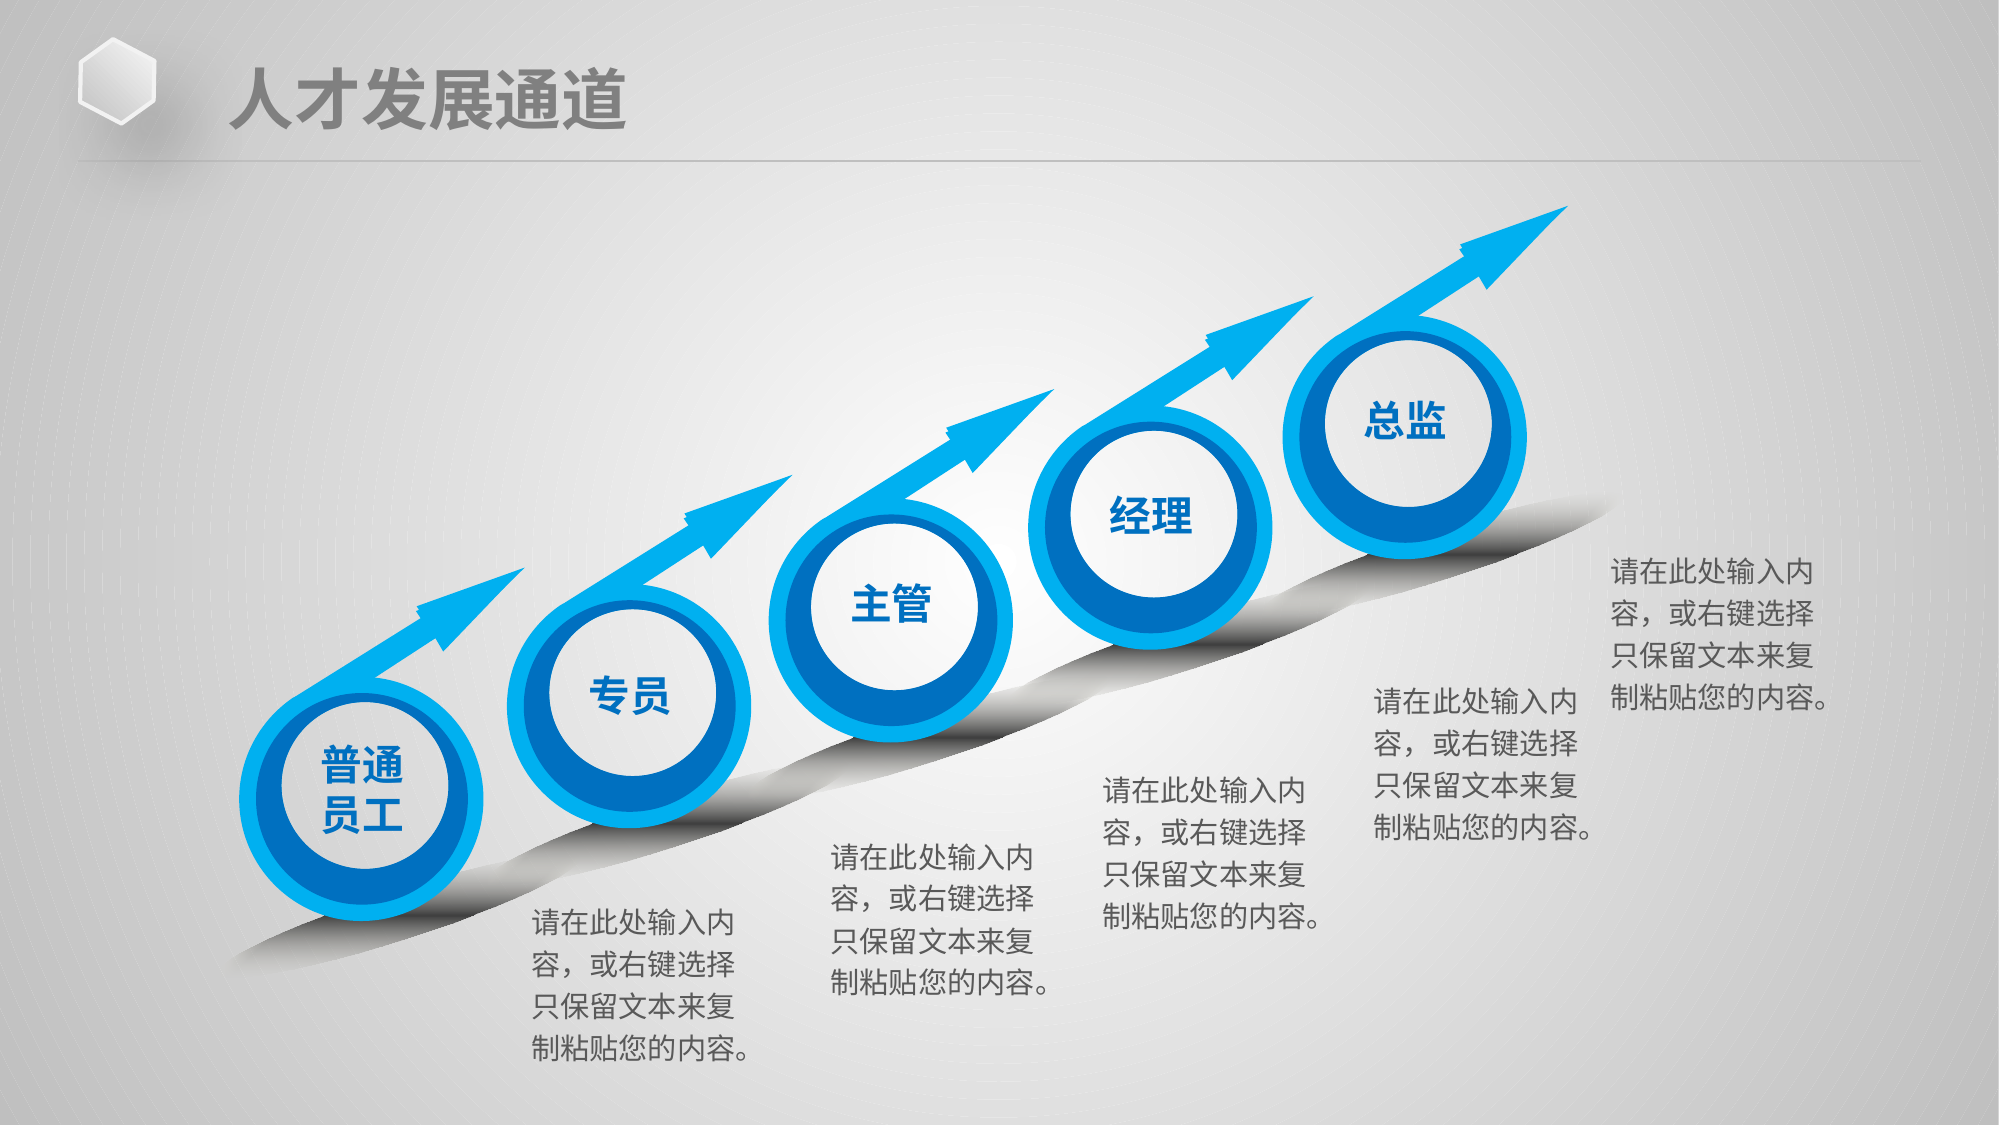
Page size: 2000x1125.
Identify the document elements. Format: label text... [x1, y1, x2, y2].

text_box 请在此处输入内容，或右键选择只保留文本来复制粘贴您的内容。 [516, 890, 771, 1073]
text_box 请在此处输入内容，或右键选择只保留文本来复制粘贴您的内容。 [1595, 538, 1850, 722]
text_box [475, 524, 877, 848]
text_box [208, 616, 610, 941]
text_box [737, 438, 1139, 763]
text_box 请在此处输入内容，或右键选择只保留文本来复制粘贴您的内容。 [815, 824, 1070, 1008]
text_box 人才发展通道 [213, 10, 644, 146]
text_box 请在此处输入内容，或右键选择只保留文本来复制粘贴您的内容。 [1358, 668, 1613, 852]
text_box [997, 345, 1398, 670]
text_box 请在此处输入内容，或右键选择只保留文本来复制粘贴您的内容。 [1087, 757, 1342, 941]
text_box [1251, 255, 1653, 579]
